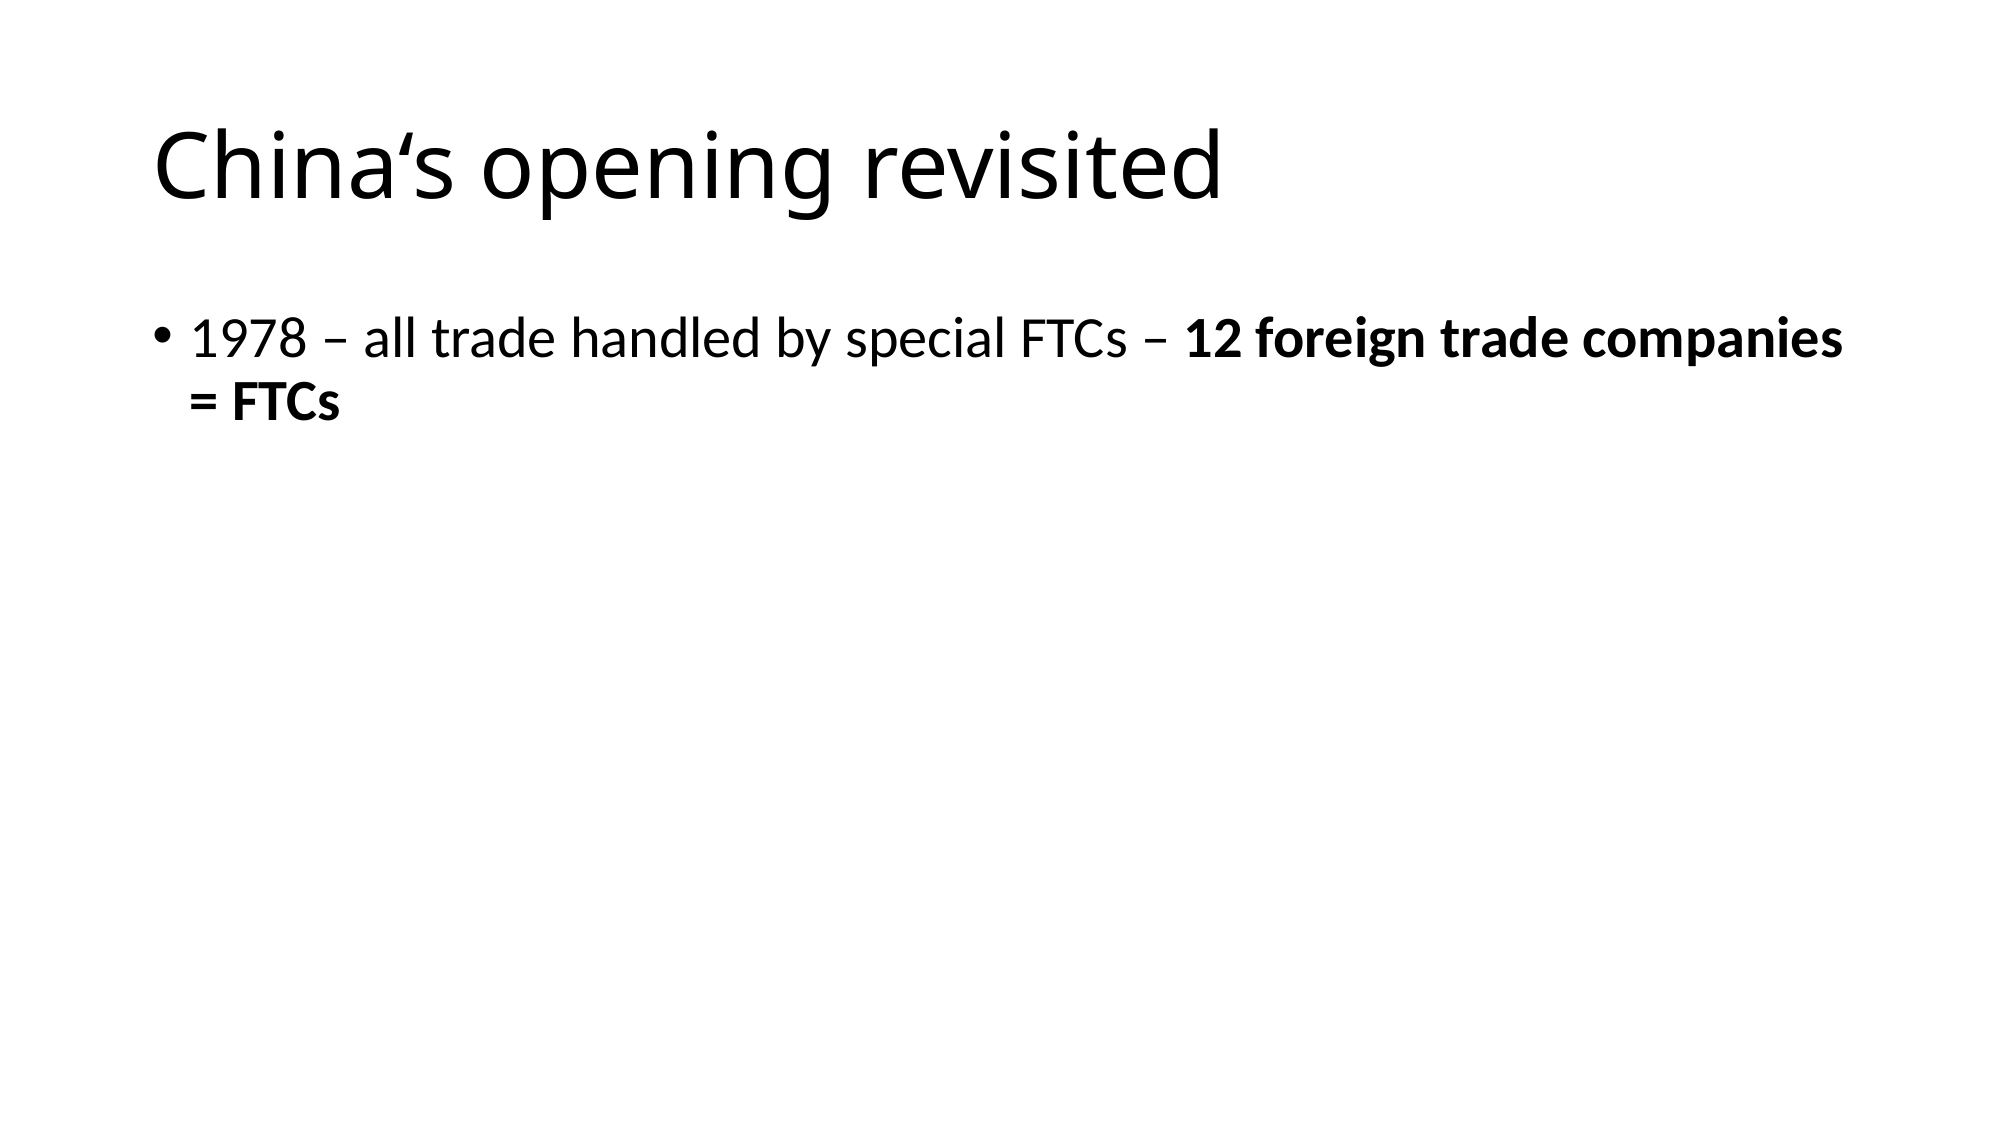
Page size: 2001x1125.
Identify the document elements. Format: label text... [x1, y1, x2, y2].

list 1978 – all trade handled by special FTCs – 12 foreign trade companies = FTCs [137, 299, 1863, 1014]
title China‘s opening revisited [137, 59, 1863, 278]
